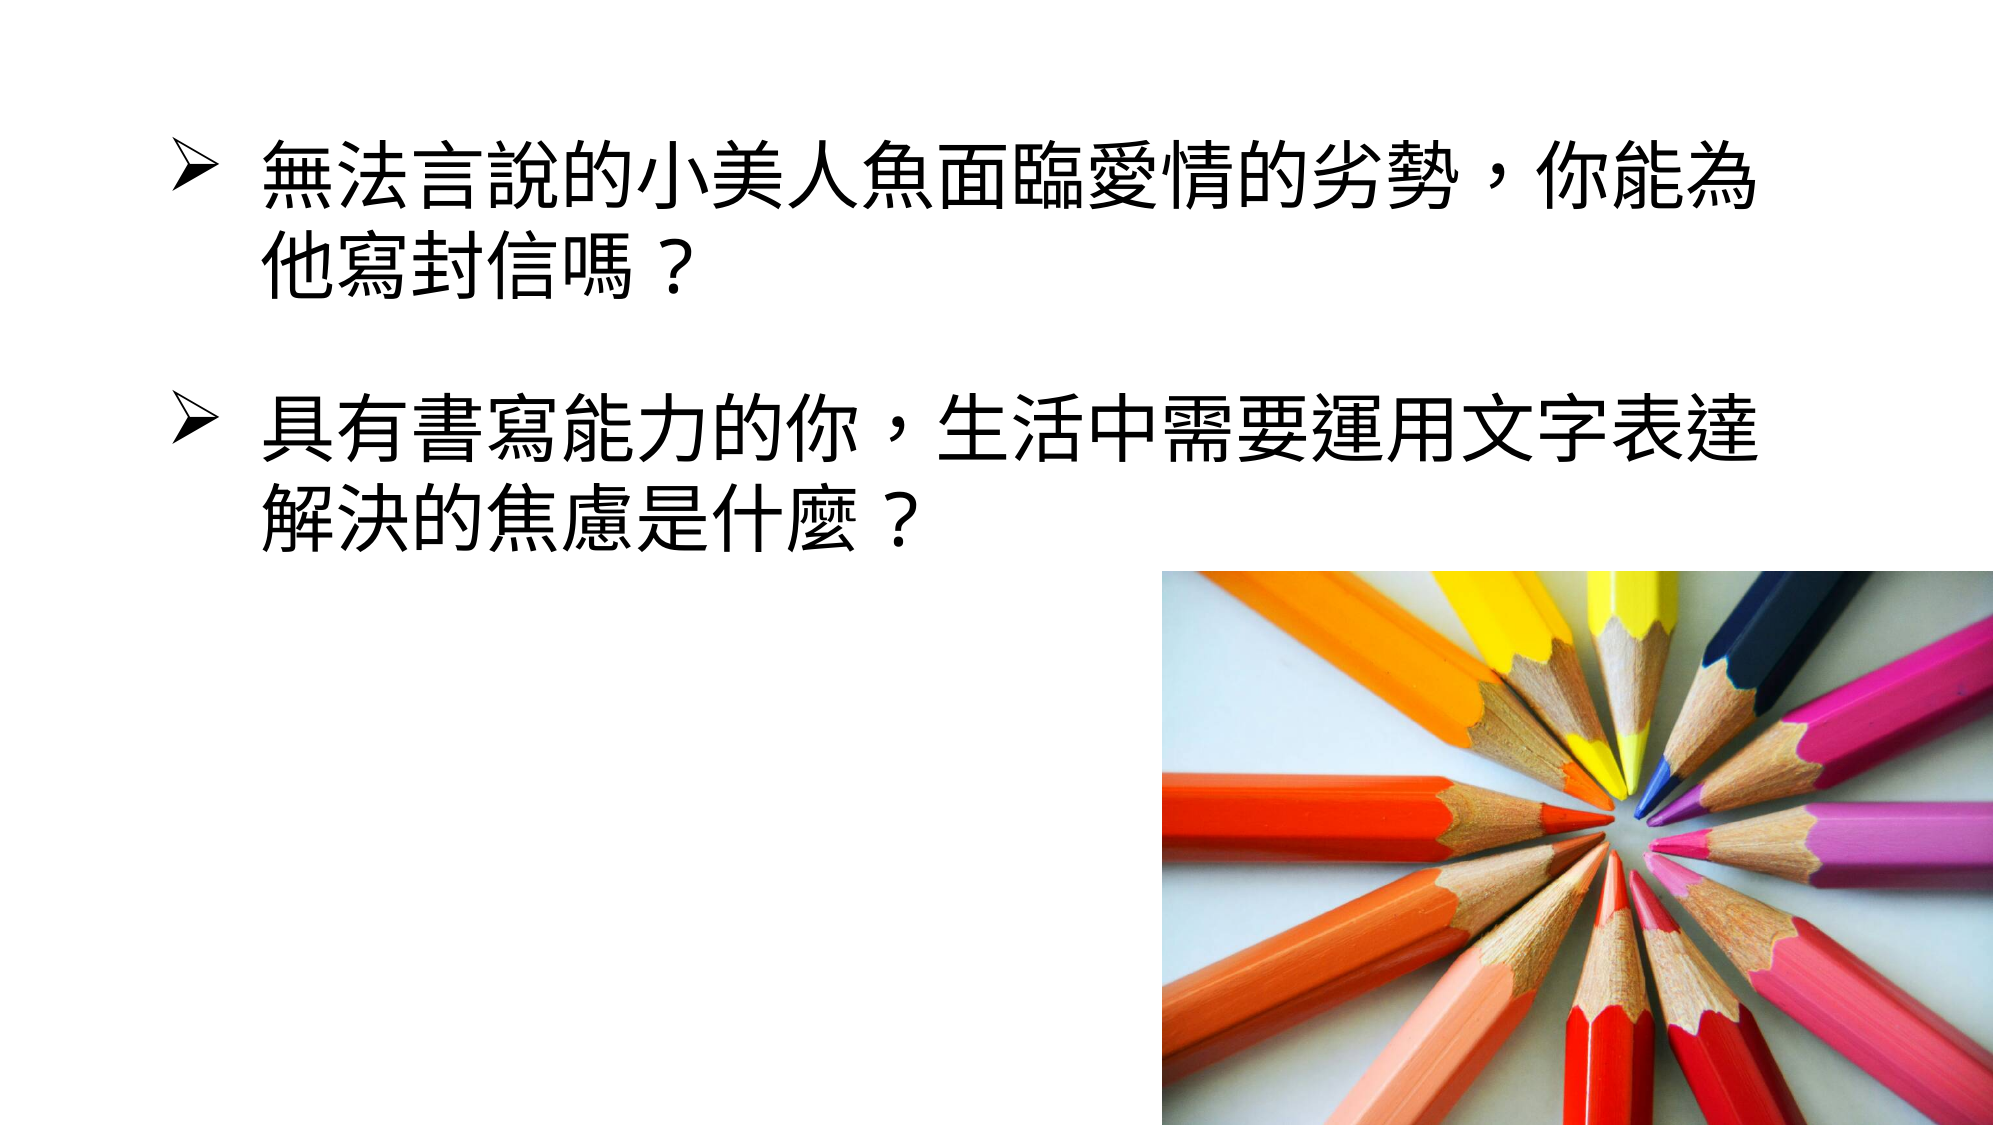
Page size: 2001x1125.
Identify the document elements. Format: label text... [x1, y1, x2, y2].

text_box 無法言說的小美人魚面臨愛情的劣勢，你能為他寫封信嗎? [151, 120, 1840, 316]
text_box 具有書寫能力的你，生活中需要運用文字表達解決的焦慮是什麼? [151, 374, 1804, 570]
picture [1162, 571, 1993, 1125]
